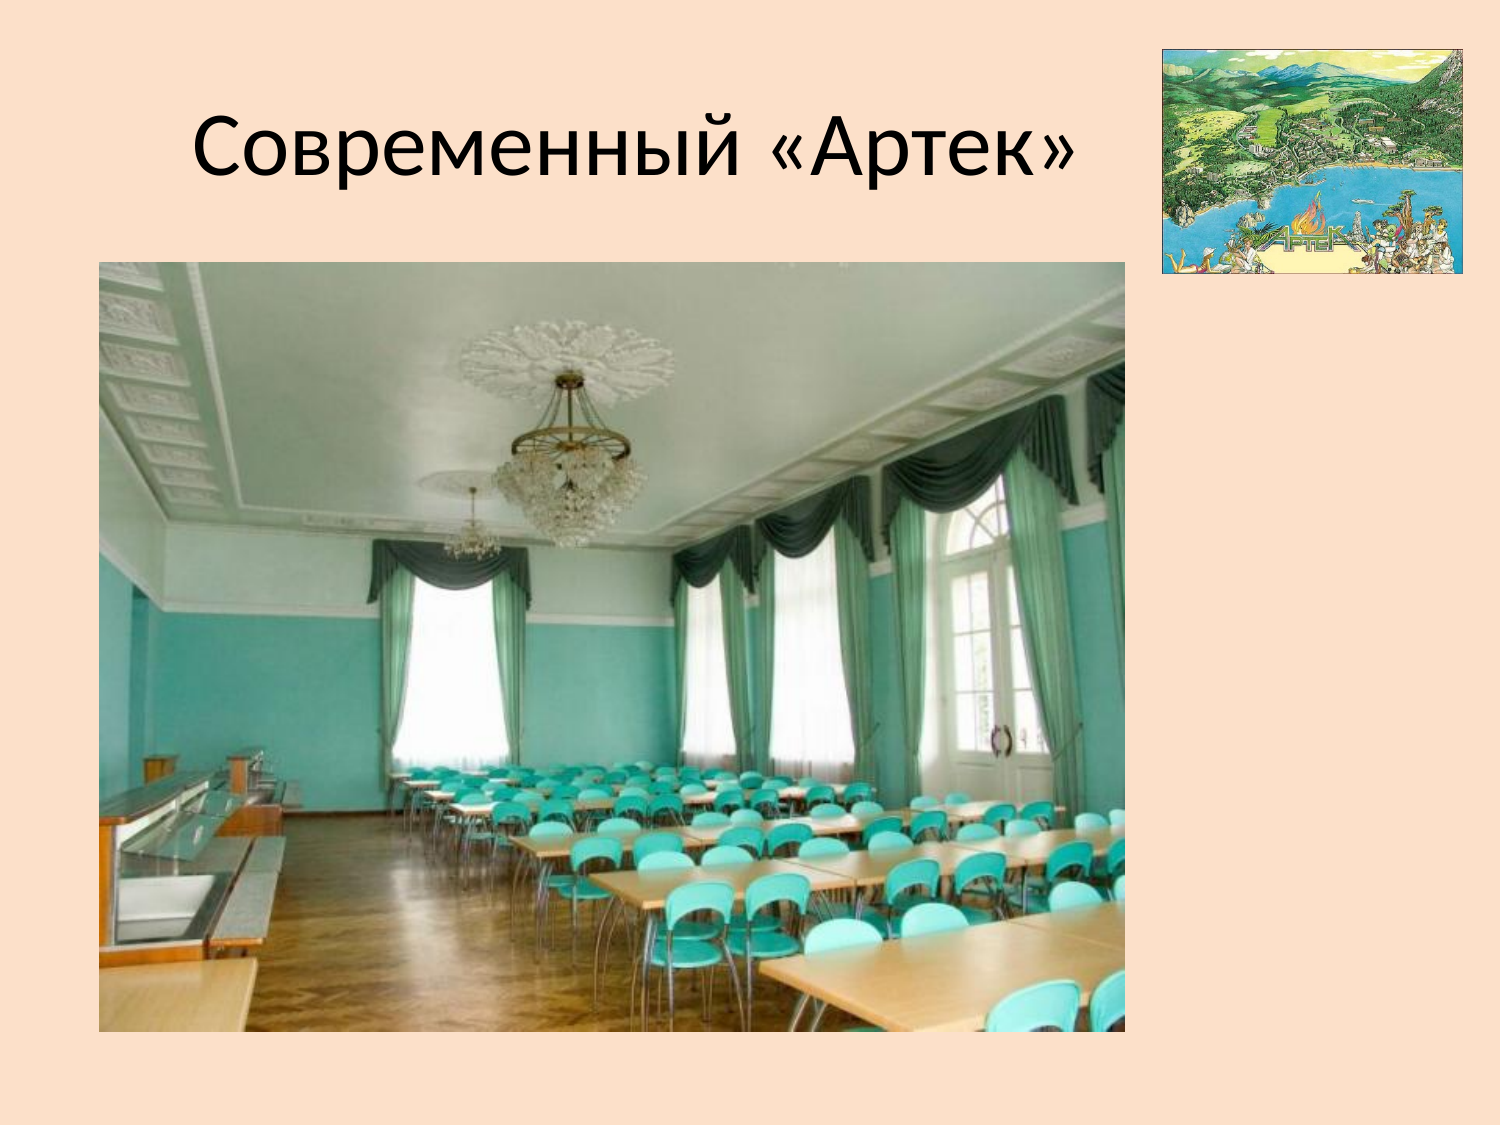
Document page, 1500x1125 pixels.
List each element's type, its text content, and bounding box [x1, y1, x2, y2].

picture [99, 262, 1126, 1032]
title Современный «Артек» [75, 45, 1200, 233]
picture [1162, 49, 1463, 274]
